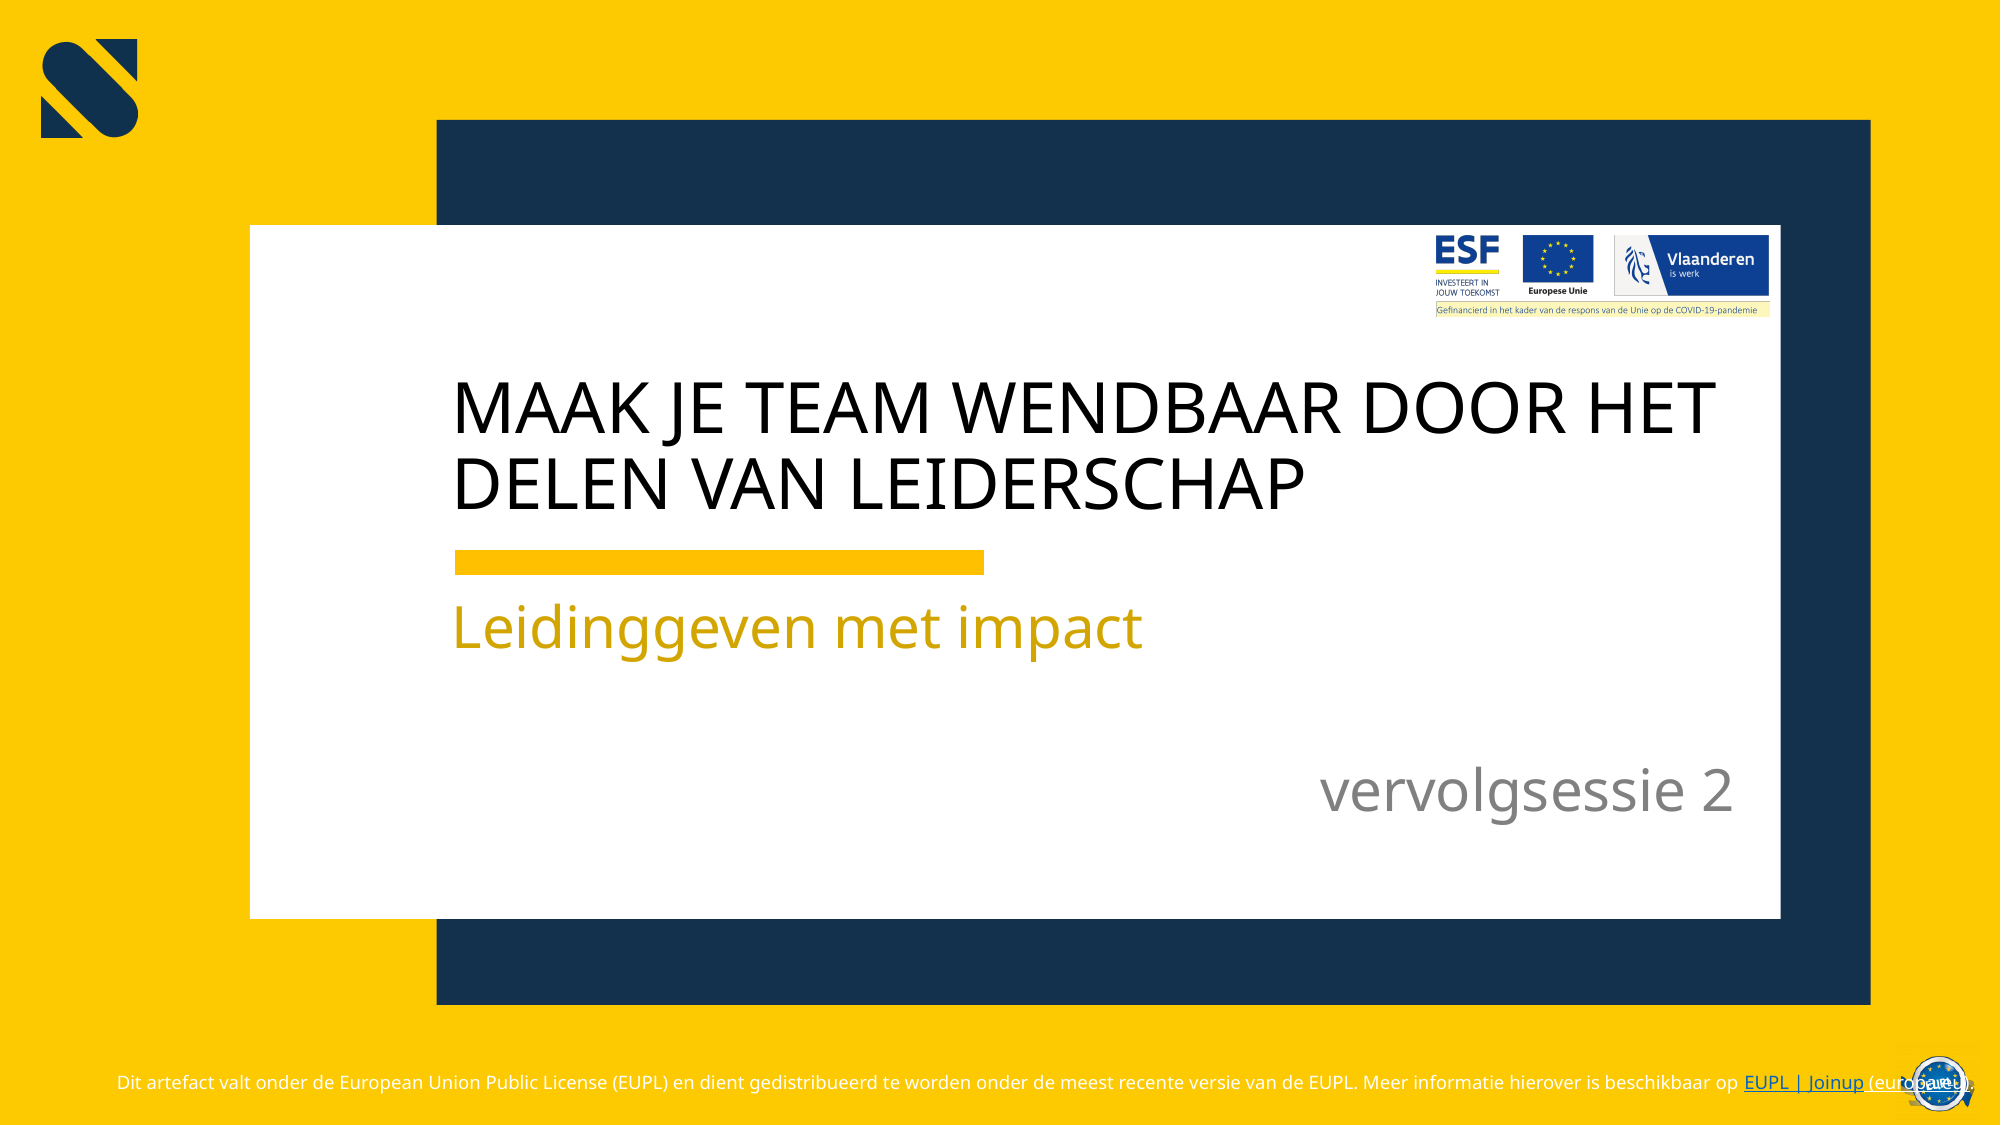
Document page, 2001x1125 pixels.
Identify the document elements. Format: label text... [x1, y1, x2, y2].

title MAAK JE TEAM WENDBAAR DOOR HET DELEN VAN LEIDERSCHAP [436, 367, 1750, 533]
picture [1436, 235, 1770, 326]
subtitle Leidinggeven met impact [436, 590, 1750, 731]
picture [1896, 1042, 1979, 1125]
picture [41, 39, 138, 138]
text_box vervolgsessie 2 [436, 753, 1750, 894]
picture [1917, 1080, 1923, 1088]
